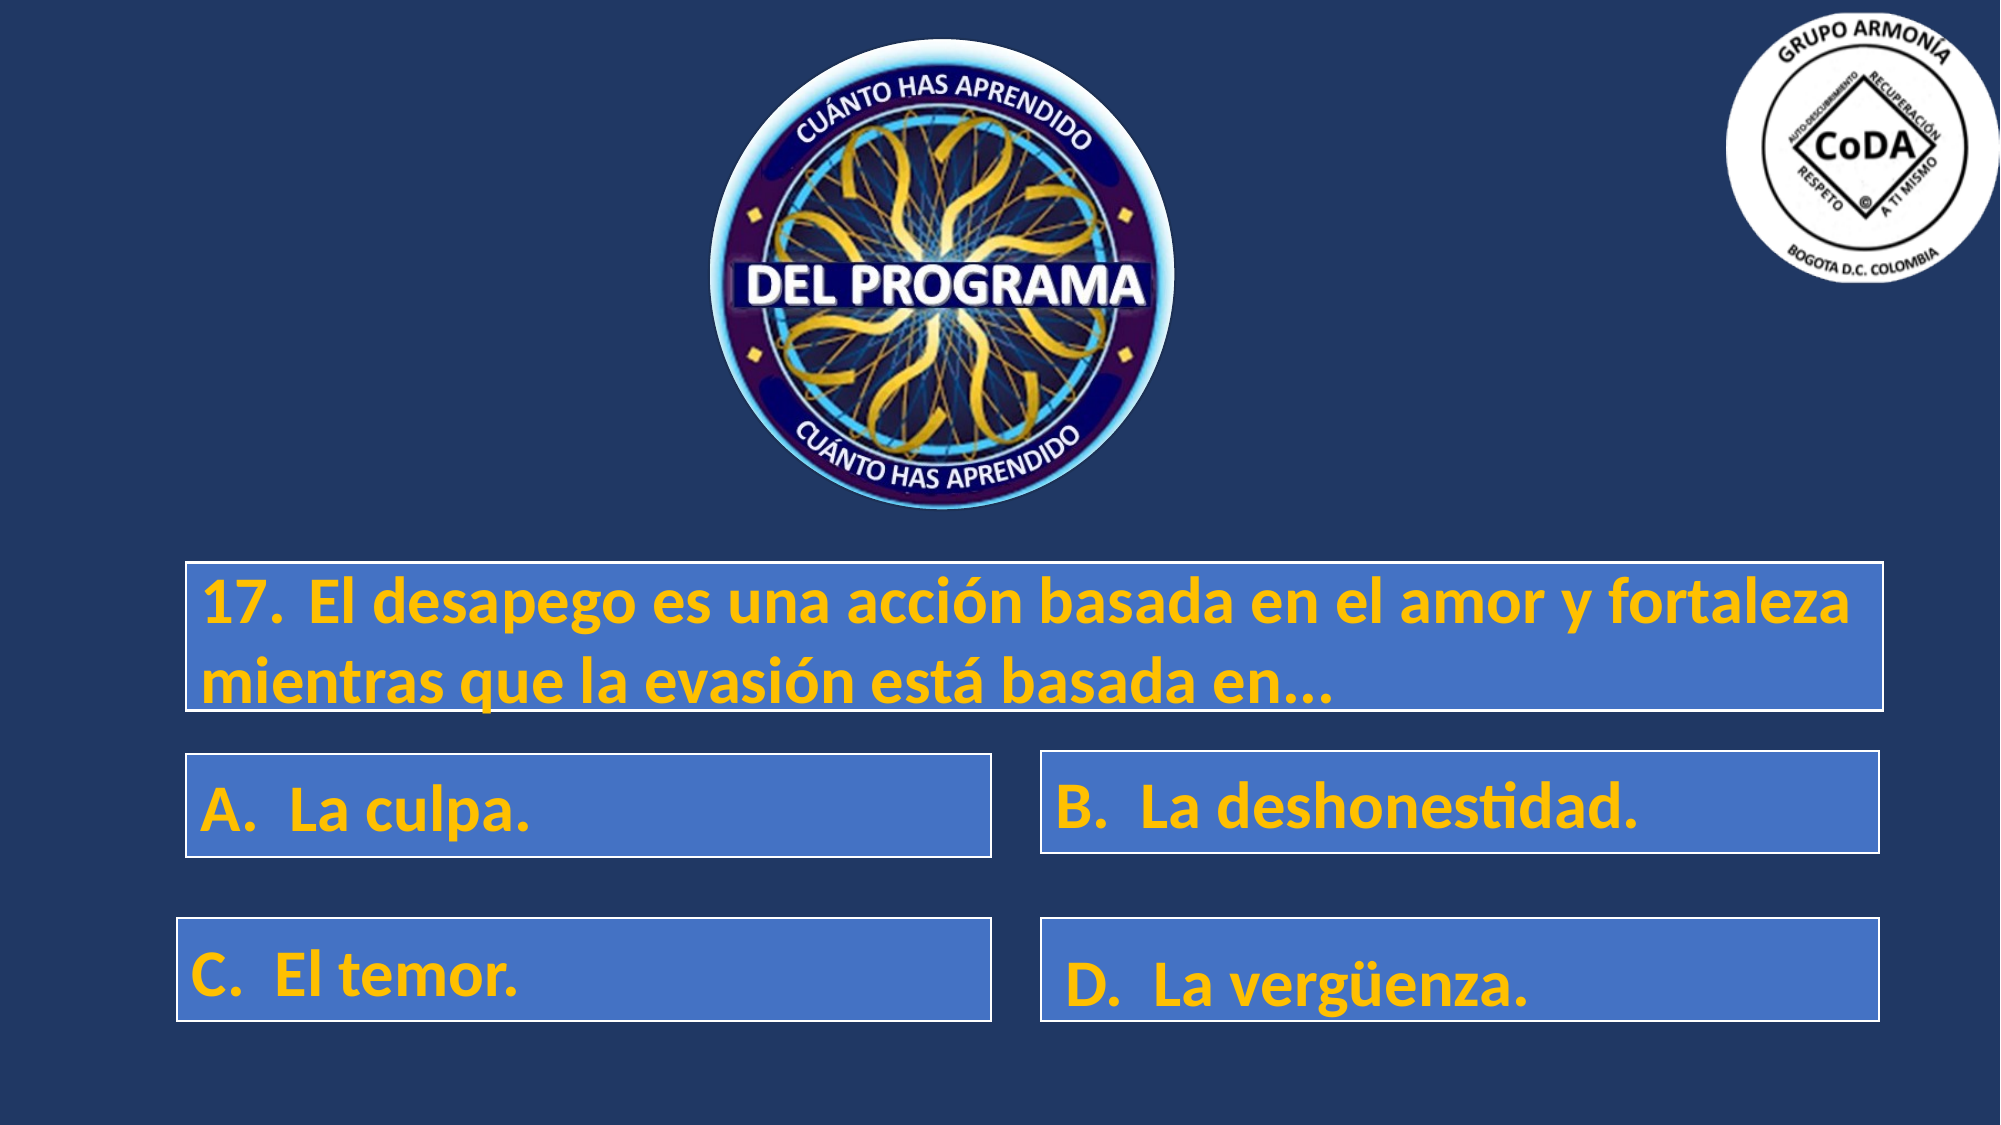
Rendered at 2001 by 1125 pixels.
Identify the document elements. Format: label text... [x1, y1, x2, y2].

text_box C. El temor. [176, 917, 992, 1022]
text_box A. La culpa. [185, 753, 992, 858]
text_box B. La deshonestidad. [1040, 750, 1880, 854]
picture [1726, 11, 2000, 285]
text_box D. La vergüenza. [1050, 932, 1714, 1028]
text_box 17. El desapego es una acción basada en el amor y fortaleza mientras que la evasión está basada en... [185, 561, 1884, 712]
text_box [1040, 917, 1880, 1022]
text_box [707, 36, 1177, 512]
